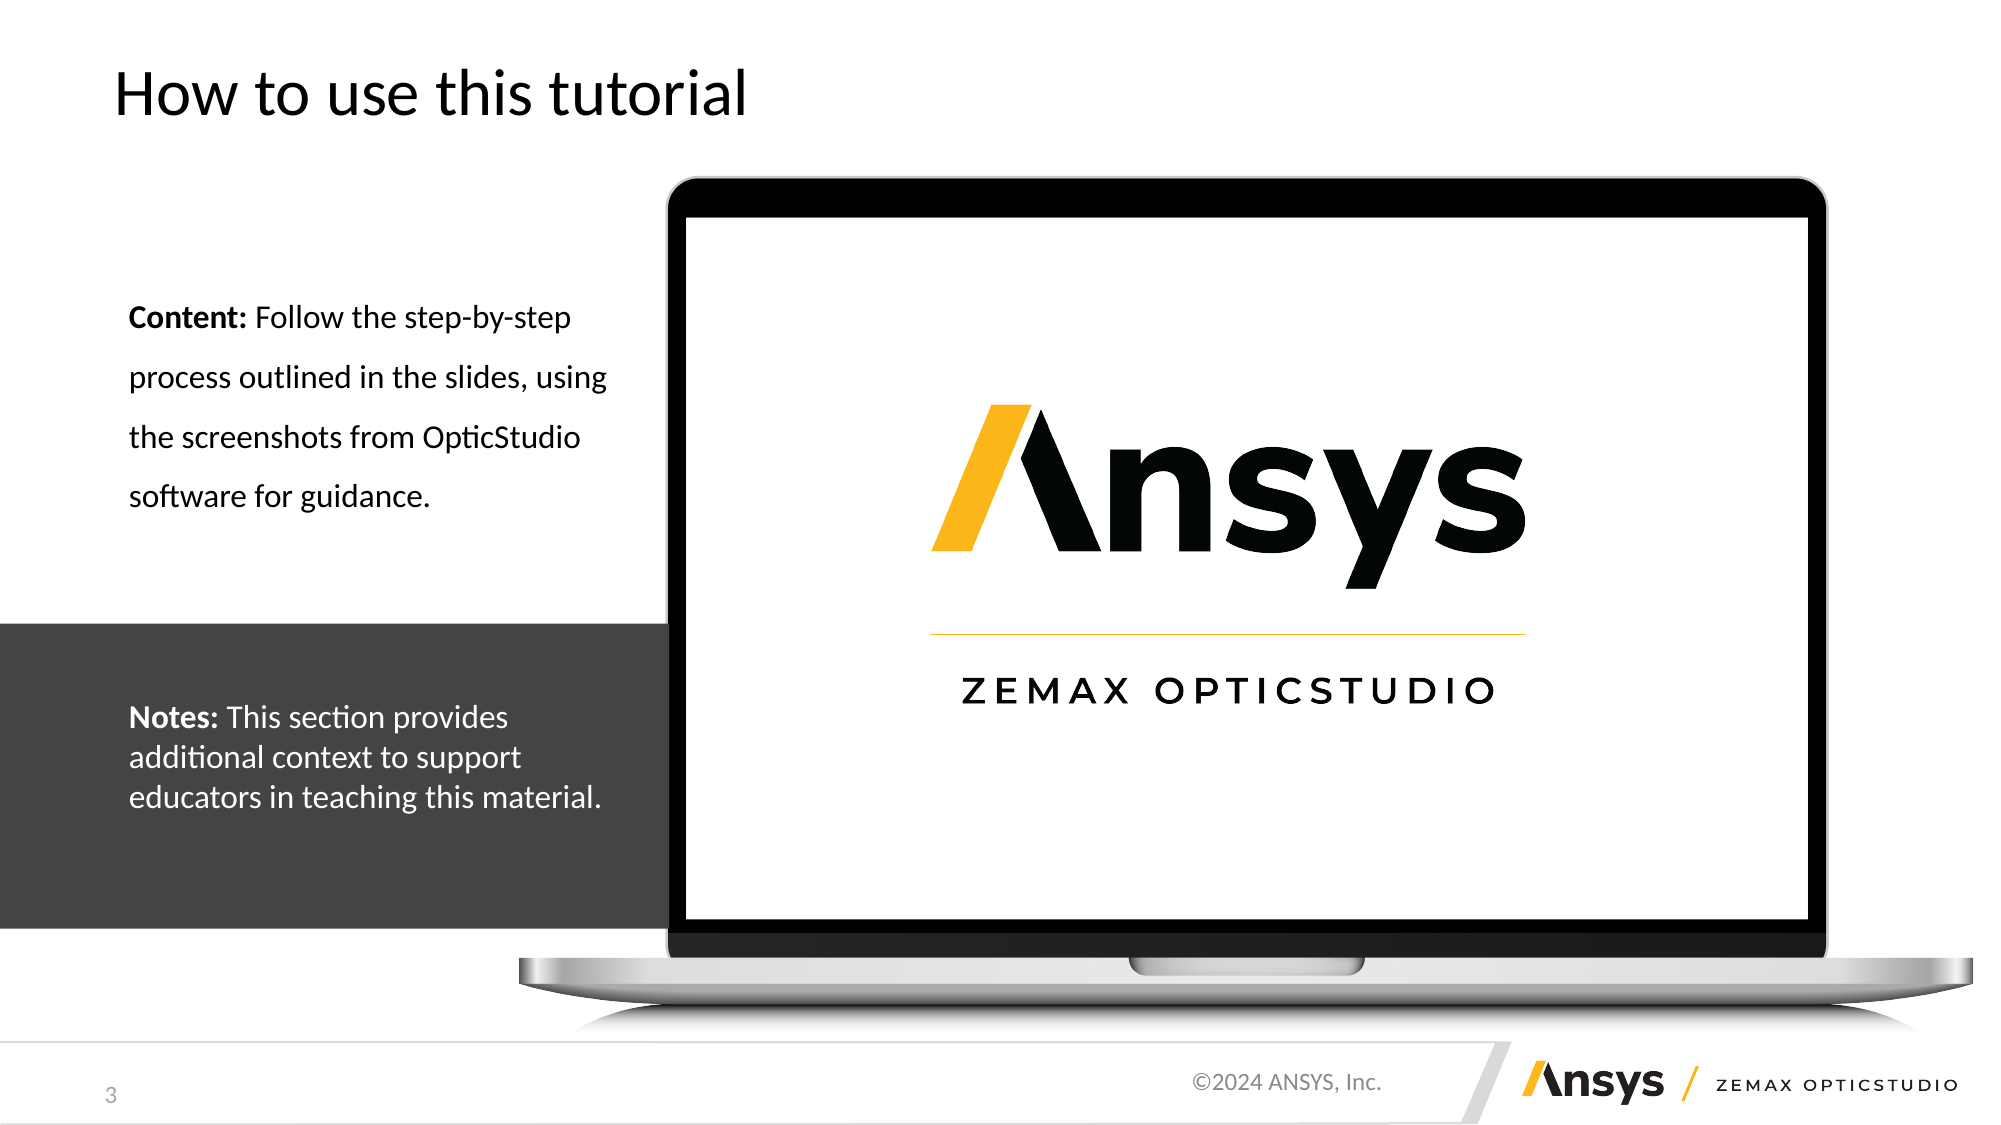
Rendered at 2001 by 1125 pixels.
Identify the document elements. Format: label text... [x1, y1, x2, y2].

text_box [0, 623, 670, 930]
picture [0, 0, 2000, 1125]
text_box Notes: This section provides additional context to support educators in teaching this material. [114, 687, 635, 823]
text_box Content: Follow the step-by-step process outlined in the slides, using the screenshots from OpticStudio software for guidance. [114, 267, 646, 522]
slide_number 3 [89, 1073, 540, 1114]
title How to use this tutorial [99, 24, 1900, 164]
